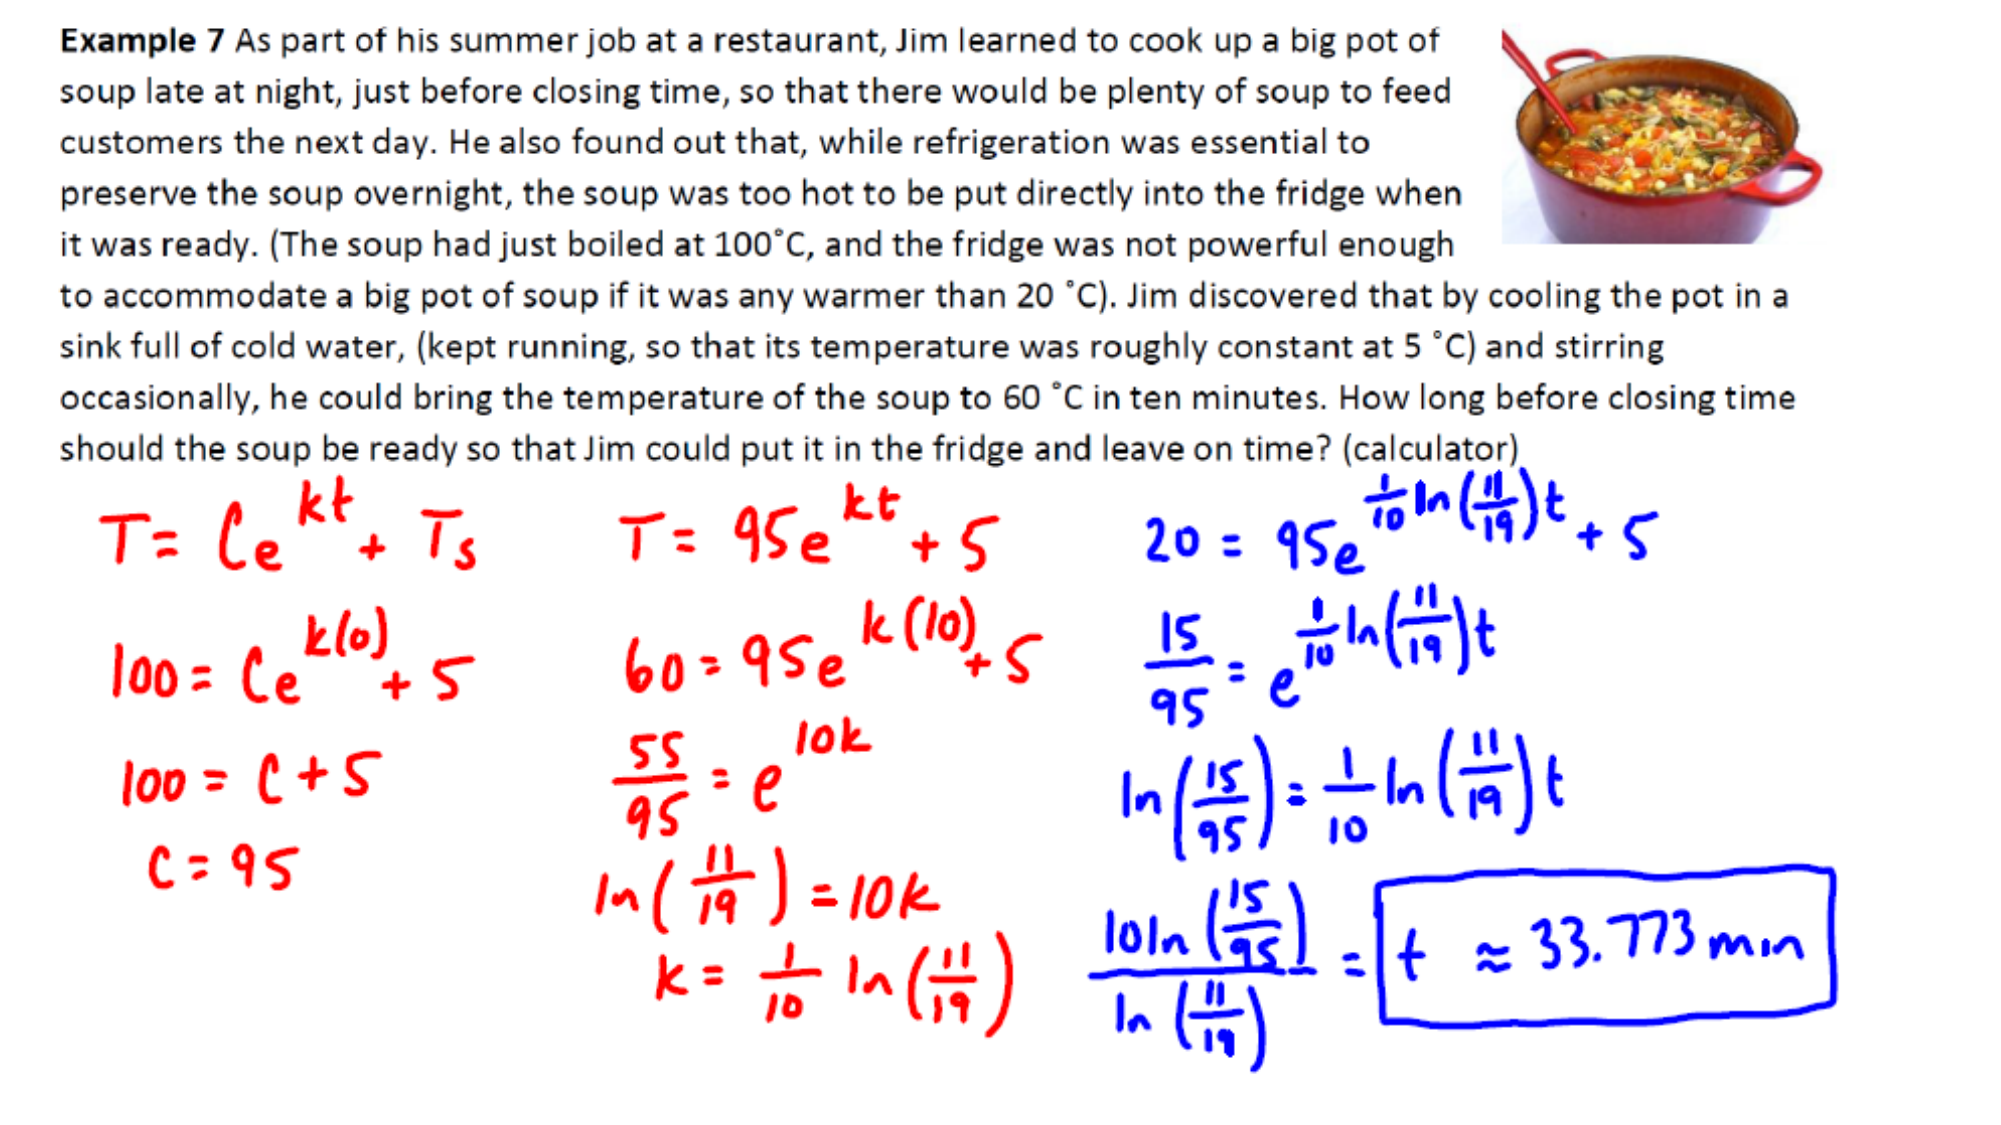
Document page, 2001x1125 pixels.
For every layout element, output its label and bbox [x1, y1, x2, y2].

picture [53, 9, 1875, 1089]
